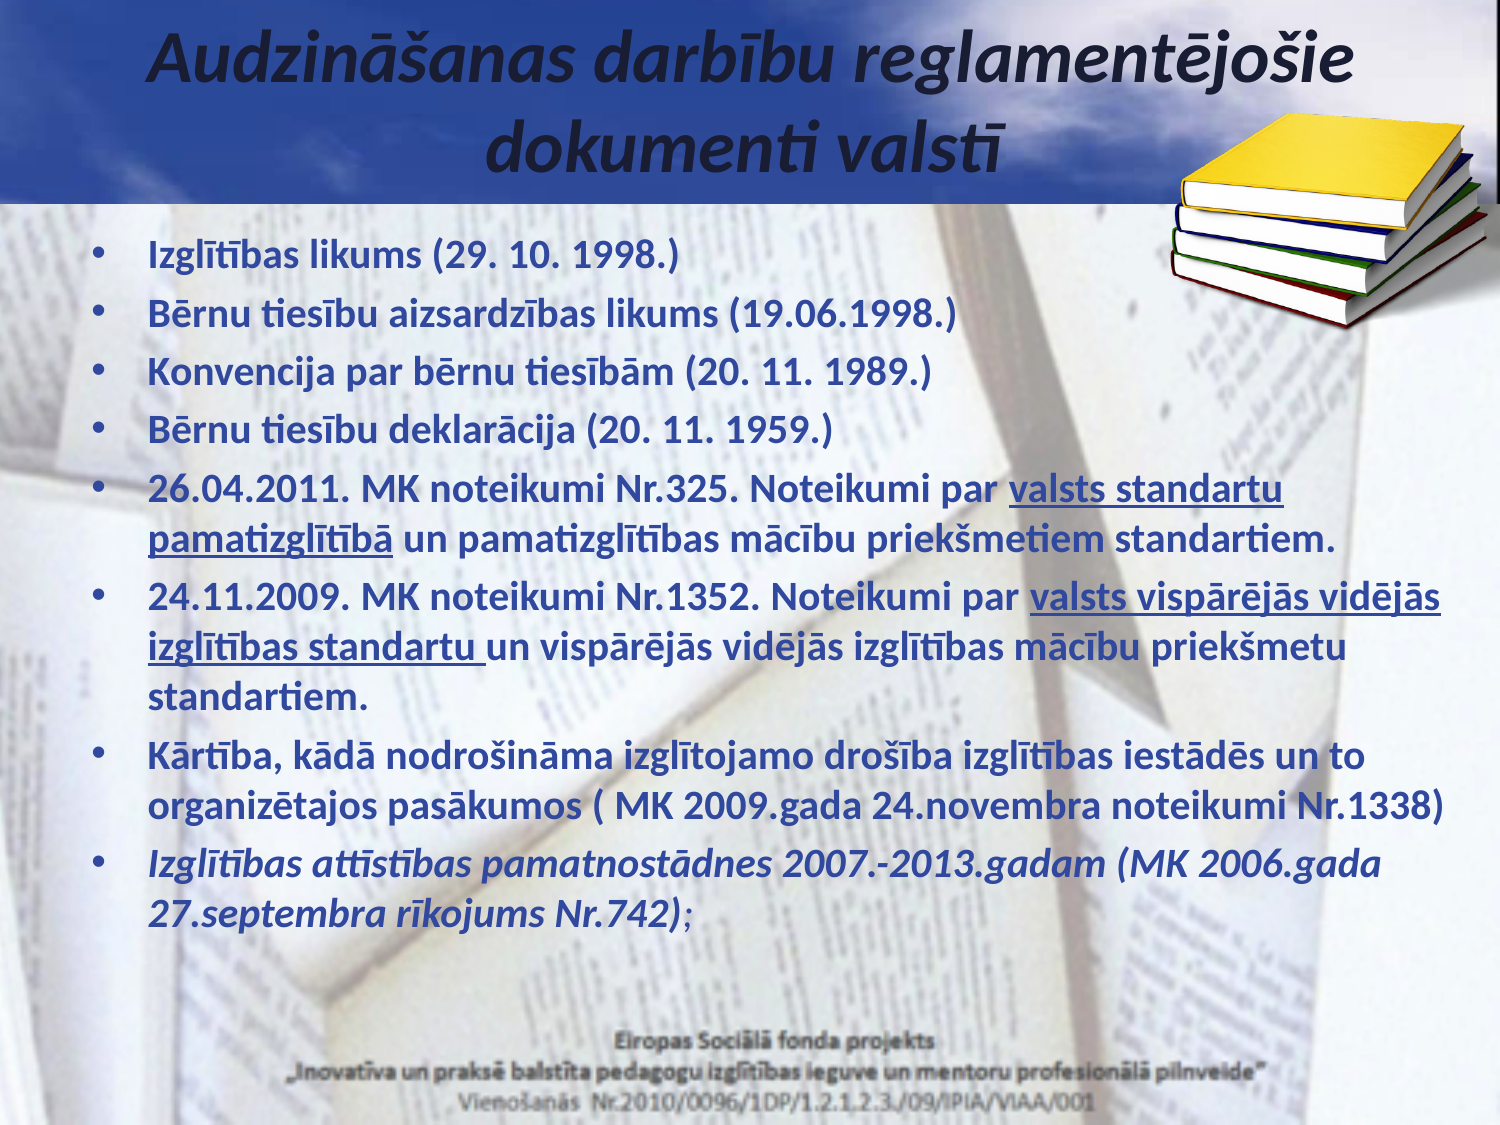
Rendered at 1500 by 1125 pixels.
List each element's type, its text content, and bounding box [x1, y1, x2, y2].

picture [0, 0, 1500, 1125]
text_box Audzināšanas darbību reglamentējošie dokumenti valstī [76, 0, 1427, 188]
text_box Izglītības likums (29. 10. 1998.) Bērnu tiesību aizsardzības likums (19.06.1998.) Konvencija par bērnu tiesībām (20. 11. 1989.) Bērnu tiesību deklarācija (20. 11. 1959.) 26.04.2011. MK noteikumi Nr.325. Noteikumi par valsts standartu pamatizglītībā un pamatizglītības mācību priekšmetiem standartiem. 24.11.2009. MK noteikumi Nr.1352. Noteikumi par valsts vispārējās vidējās izglītības standartu un vispārējās vidējās izglītības mācību priekšmetu standartiem. Kārtība, kādā nodrošināma izglītojamo drošība izglītības iestādēs un to organizētajos pasākumos ( MK 2009.gada 24.novembra noteikumi Nr.1338) Izglītības attīstības pamatnostādnes 2007.-2013.gadam (MK 2006.gada 27.septembra rīkojums Nr.742); [76, 219, 1461, 740]
